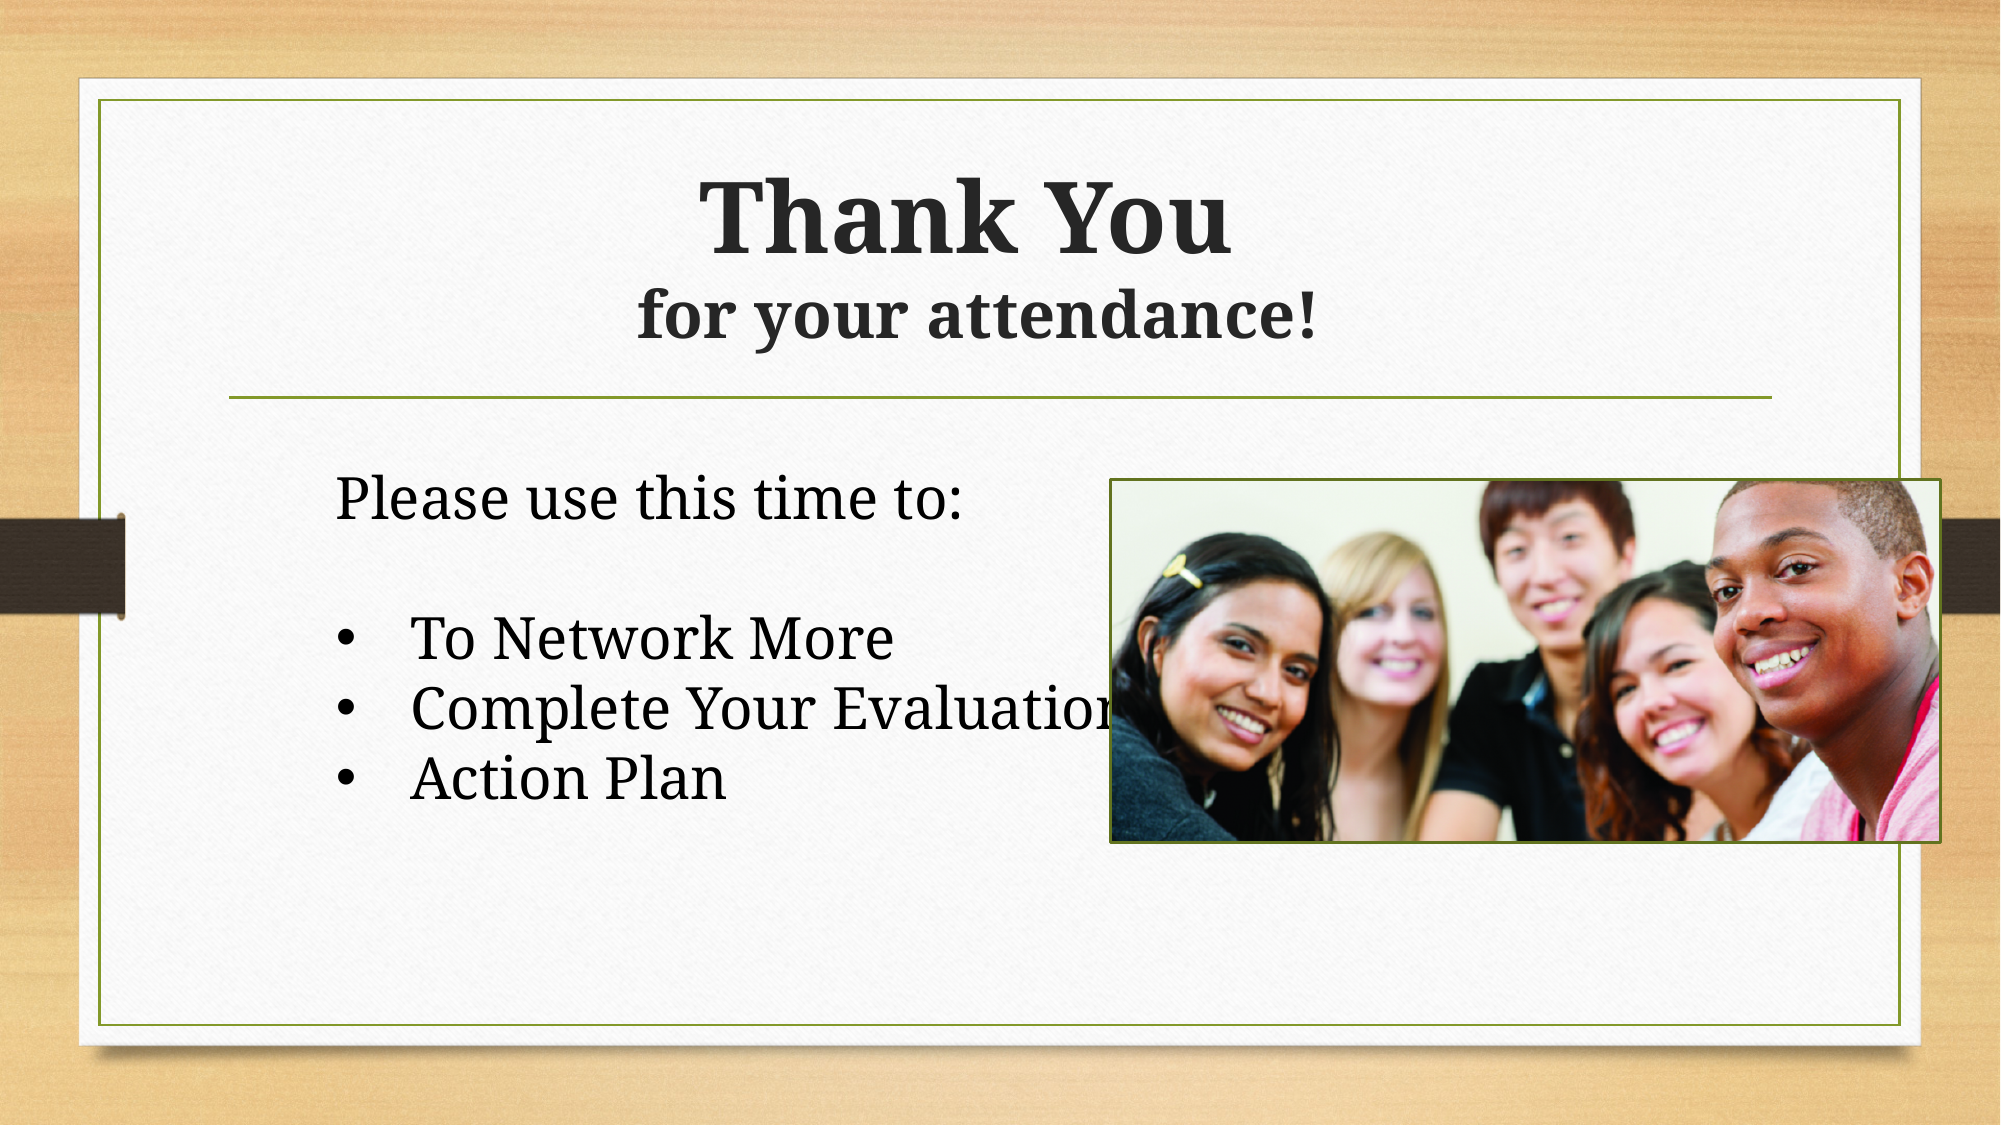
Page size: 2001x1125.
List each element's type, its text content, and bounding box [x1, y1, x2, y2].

picture [0, 0, 2001, 1125]
title Thank You for your attendance! [191, 146, 1767, 361]
text_box Please use this time to: To Network More Complete Your Evaluation Action Plan [321, 454, 1224, 864]
